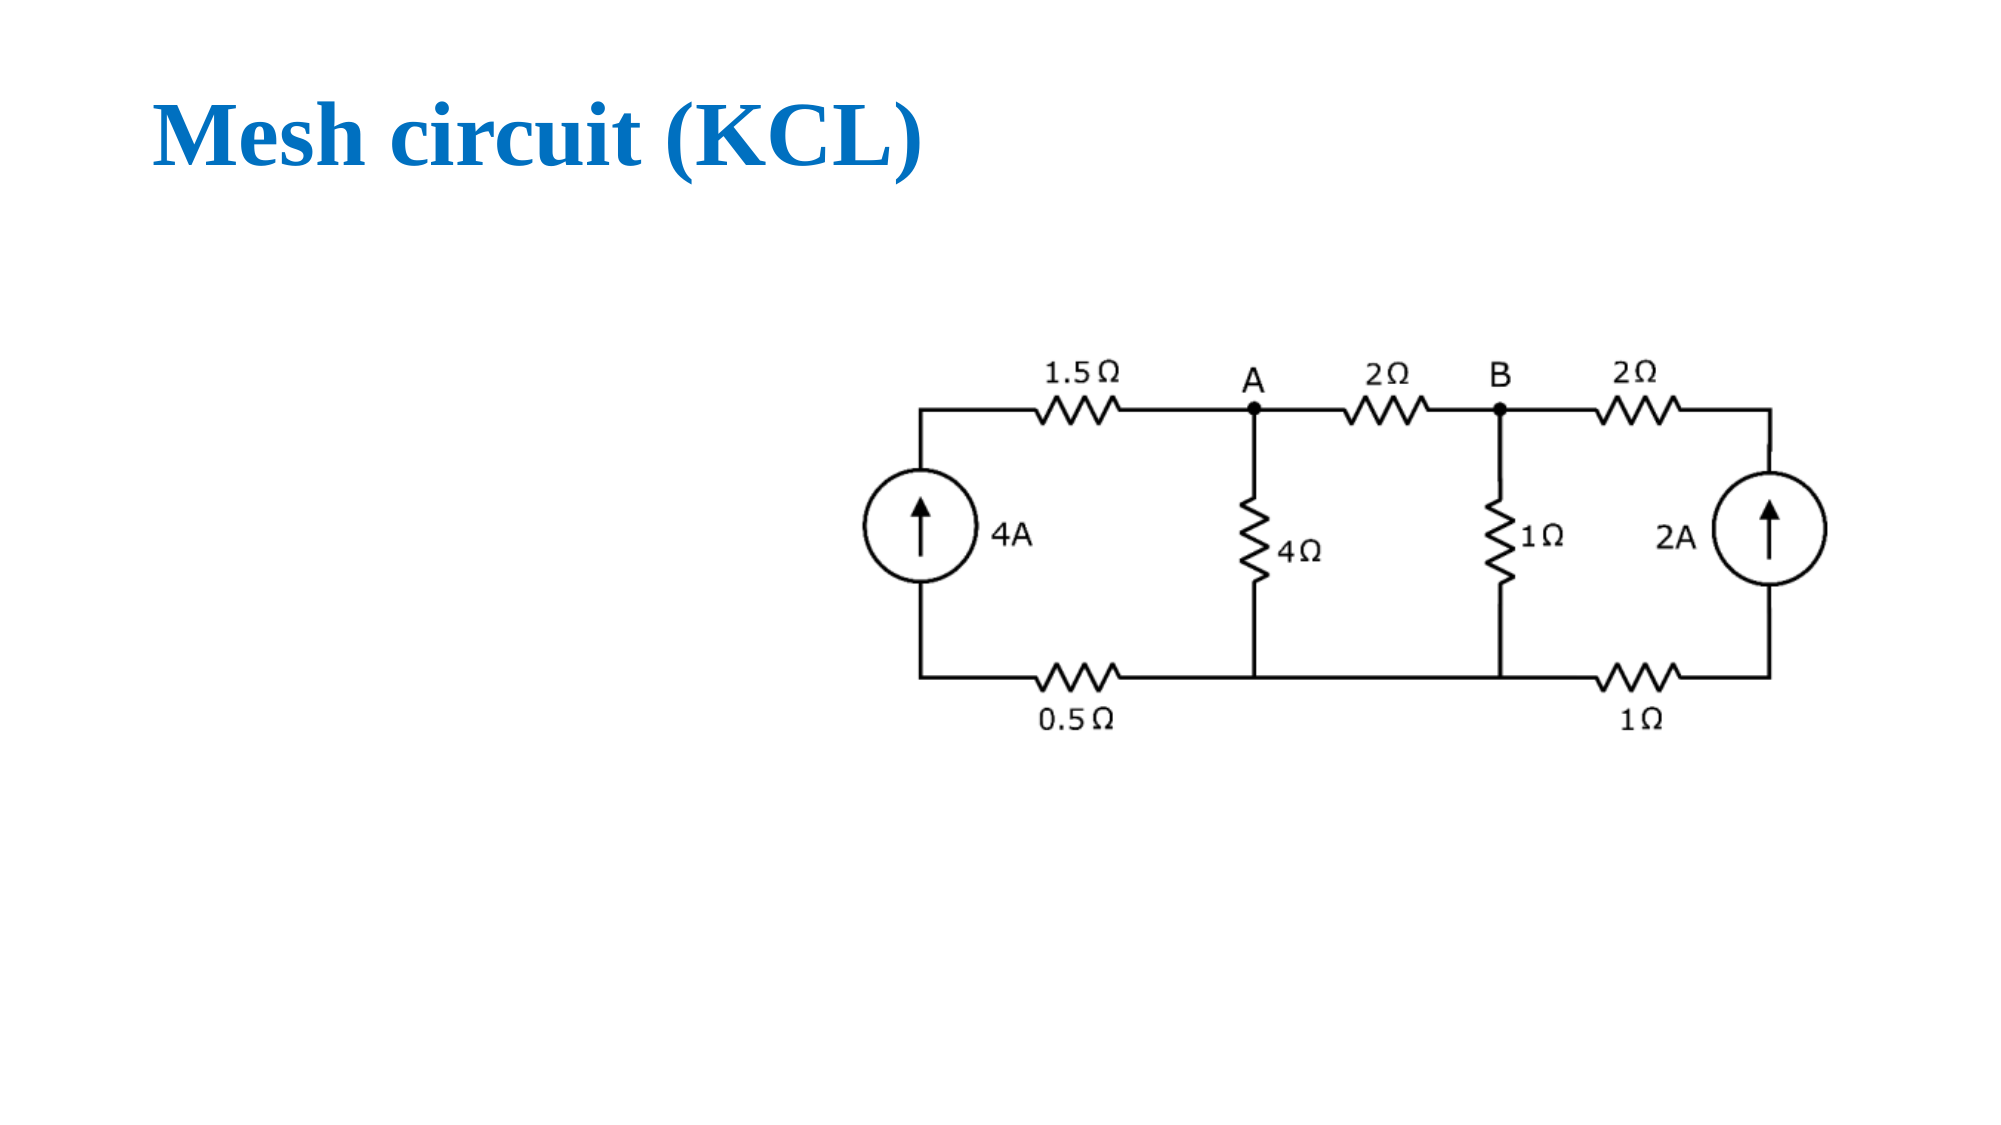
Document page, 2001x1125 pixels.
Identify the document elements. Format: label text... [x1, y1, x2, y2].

picture [851, 347, 1835, 748]
title Mesh circuit (KCL) [137, 25, 1863, 247]
